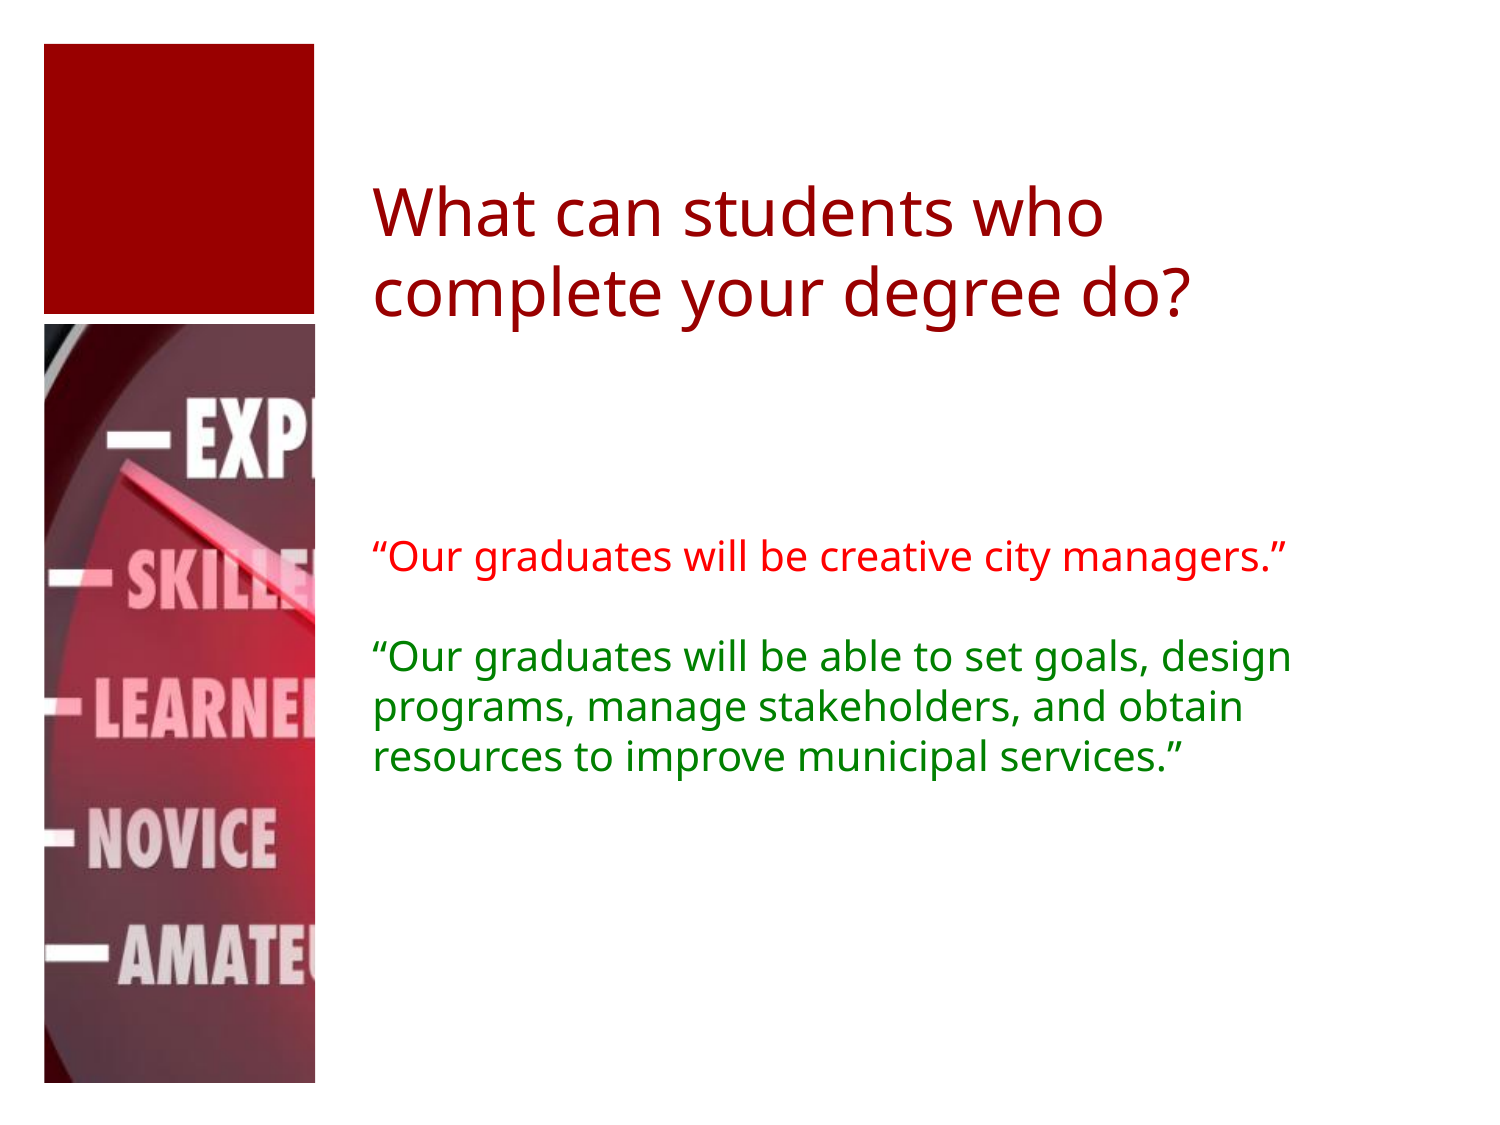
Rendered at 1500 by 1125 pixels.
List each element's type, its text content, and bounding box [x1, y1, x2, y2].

title What can students who complete your degree do? [357, 149, 1425, 338]
picture [43, 323, 316, 1084]
list “Our graduates will be creative city managers.” “Our graduates will be able to set goals, design programs, manage stakeholders, and obtain resources to improve municipal services.” [357, 522, 1425, 1005]
